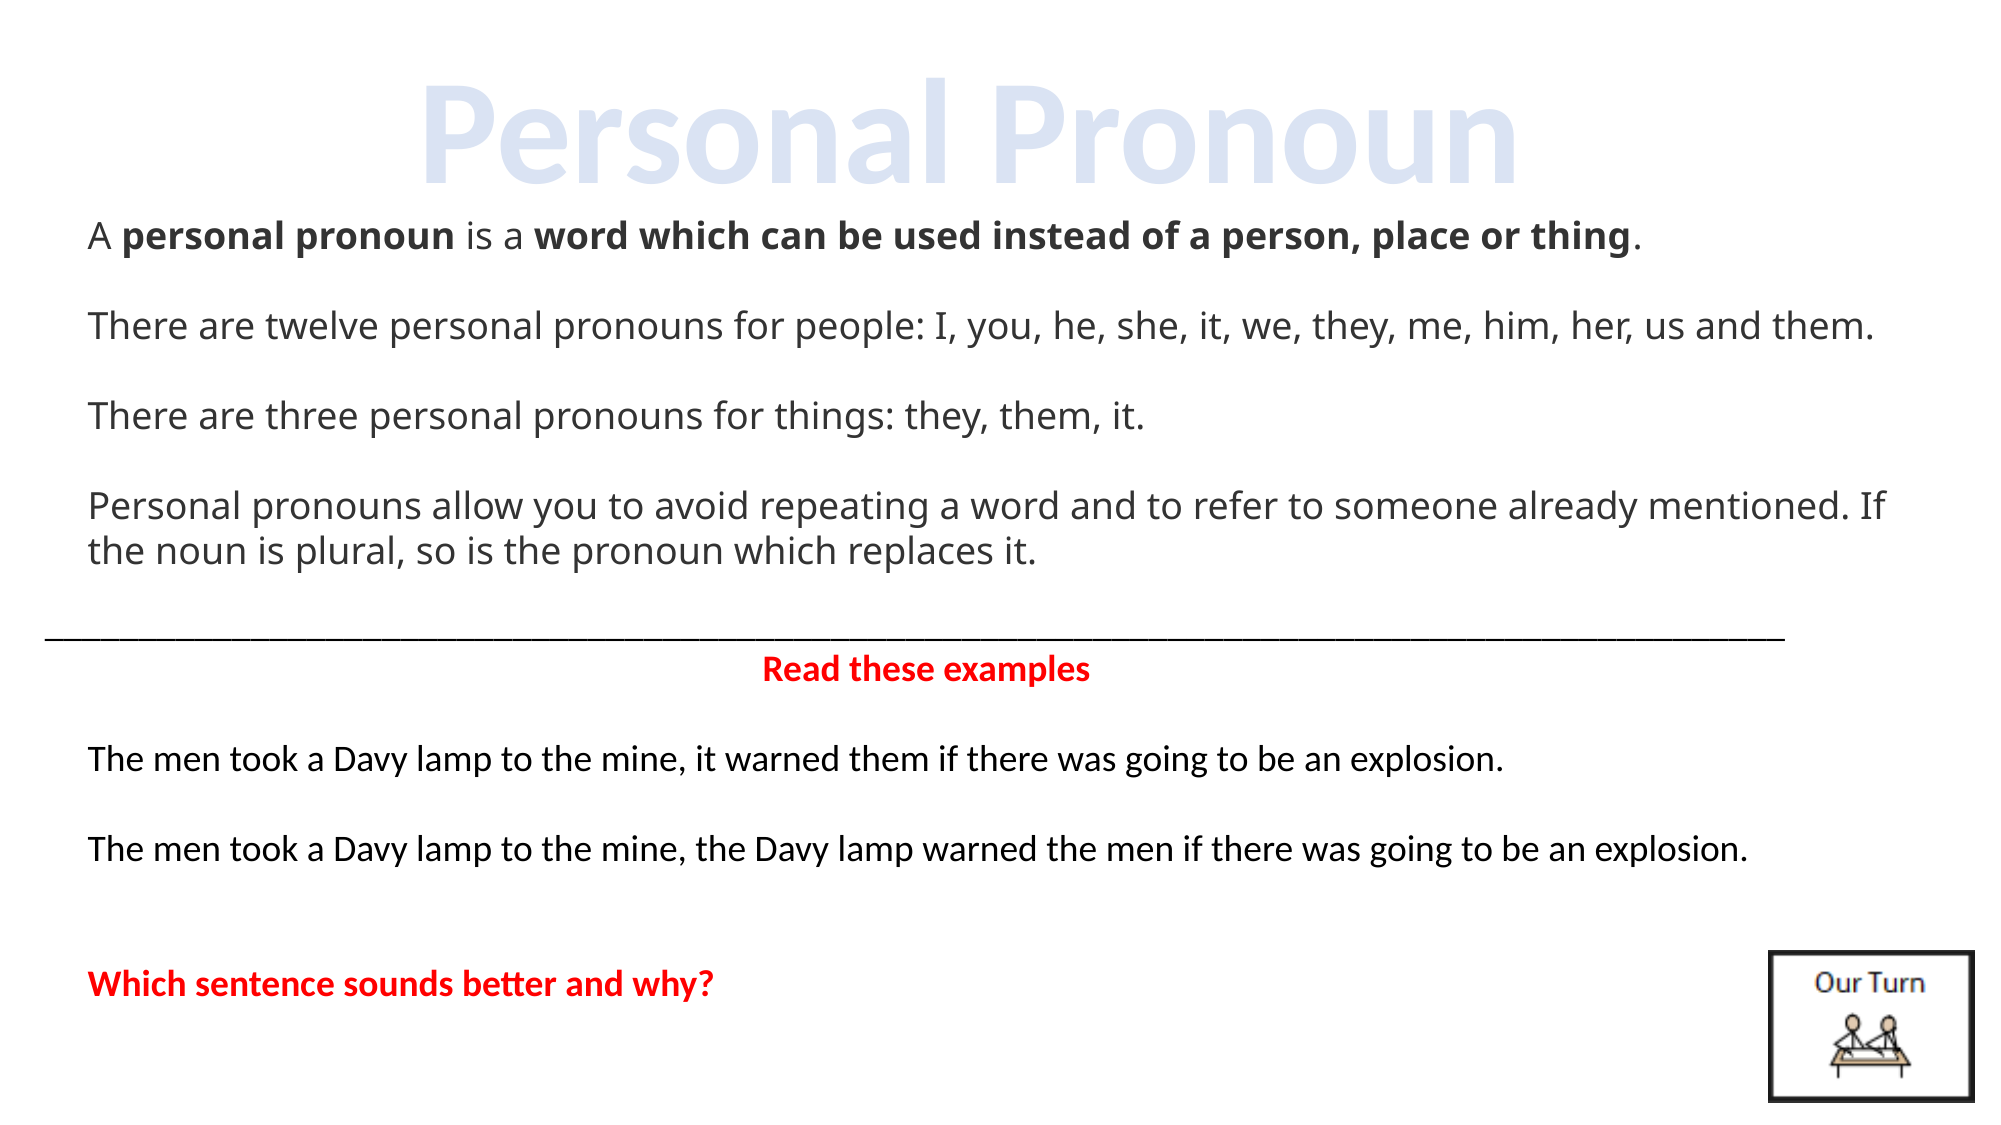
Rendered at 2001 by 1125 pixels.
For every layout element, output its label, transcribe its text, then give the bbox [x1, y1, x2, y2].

text_box Personal Pronoun [192, 25, 1784, 221]
picture [1768, 949, 1975, 1103]
text_box A personal pronoun is a word which can be used instead of a person, place or thing. There are twelve personal pronouns for people: I, you, he, she, it, we, they, me, him, her, us and them. There are three personal pronouns for things: they, them, it. Personal pronouns allow you to avoid repeating a word and to refer to someone already mentioned. If the noun is plural, so is the pronoun which replaces it. [72, 205, 1903, 580]
text_box The men took a Davy lamp to the mine, it warned them if there was going to be an explosion. The men took a Davy lamp to the mine, the Davy lamp warned the men if there was going to be an explosion. Which sentence sounds better and why? [72, 726, 1970, 1012]
text_box _____________________________________________________________________________________________ Read these examples [29, 591, 1833, 697]
